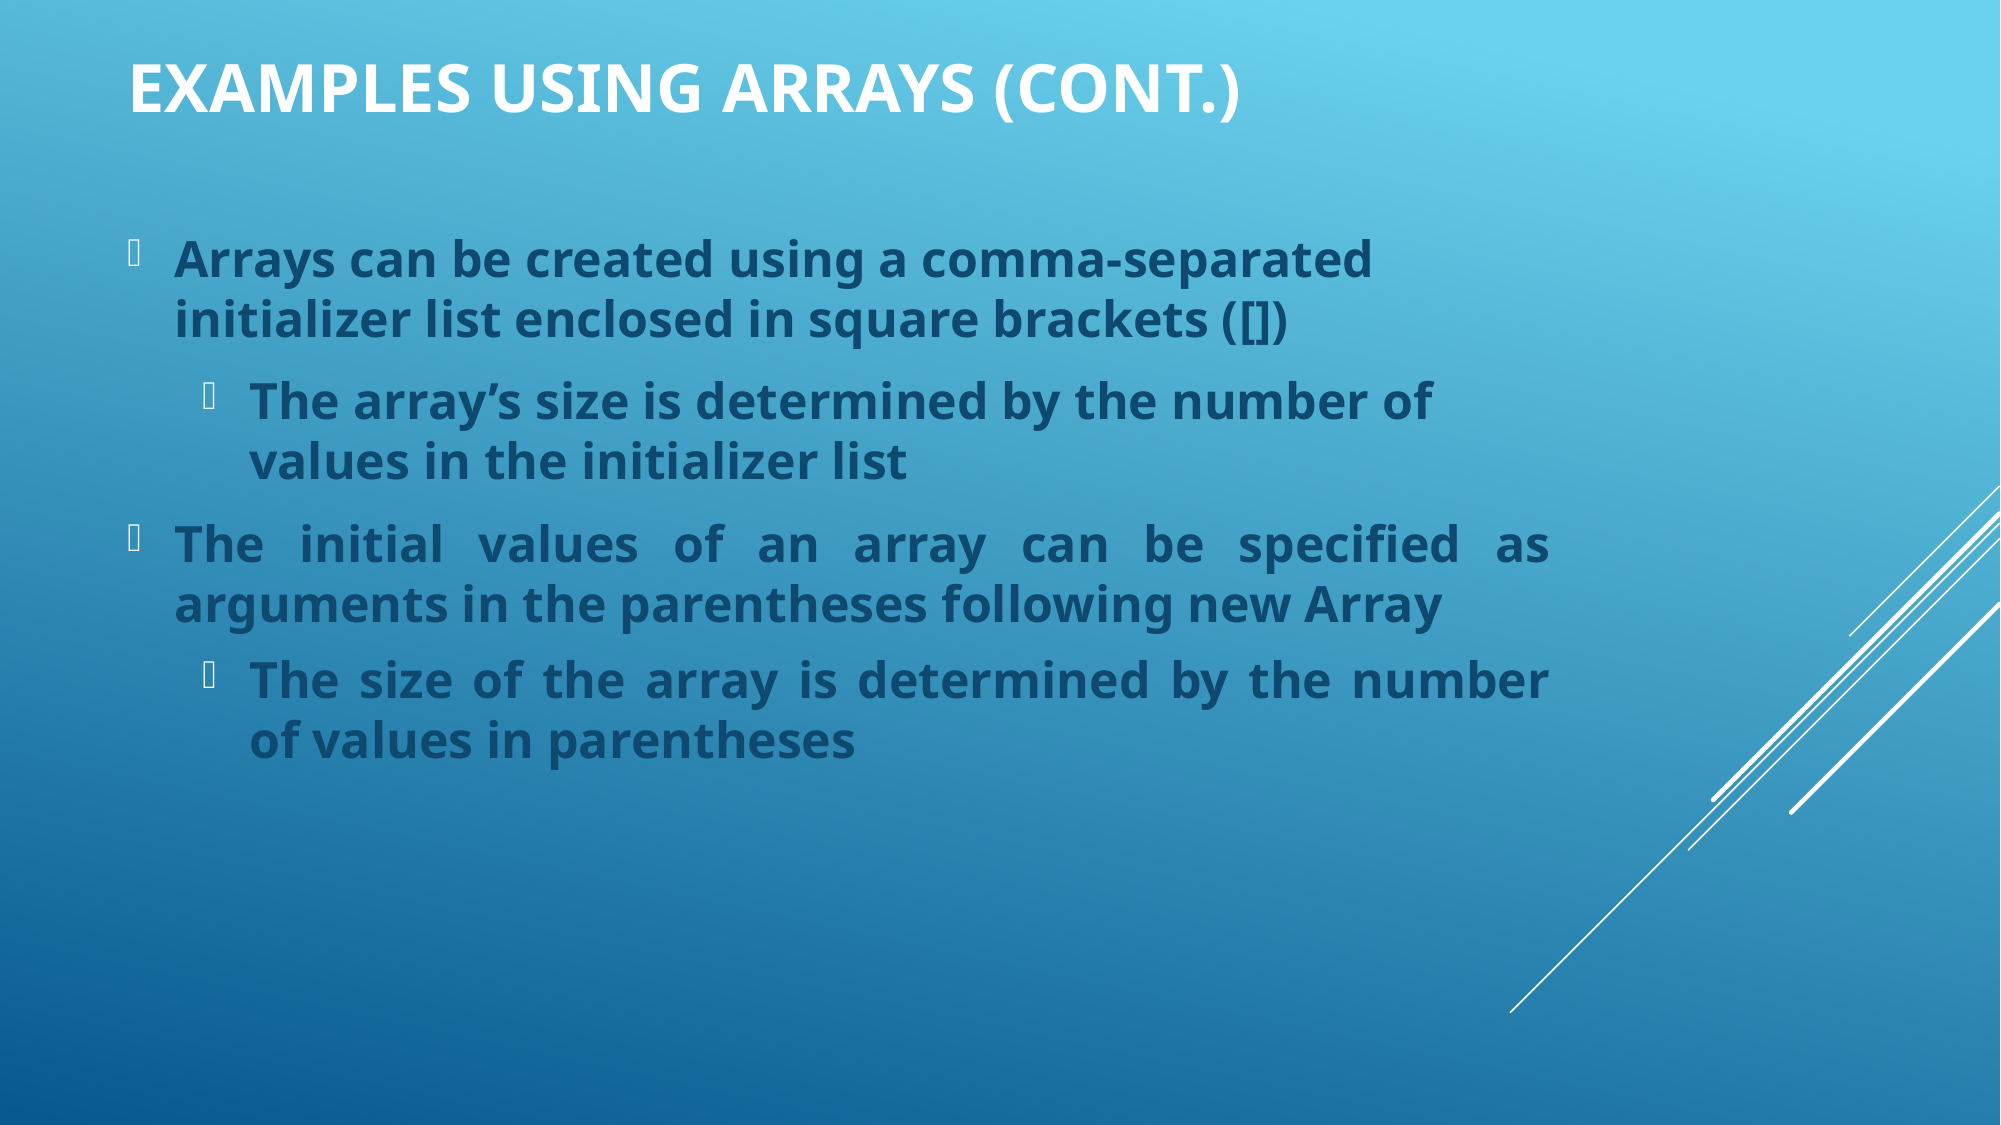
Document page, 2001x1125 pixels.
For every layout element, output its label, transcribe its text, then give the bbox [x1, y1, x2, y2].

text_box Arrays can be created using a comma-separated initializer list enclosed in square brackets ([]) The array’s size is determined by the number of values in the initializer list The initial values of an array can be specified as arguments in the parentheses following new Array The size of the array is determined by the number of values in parentheses [112, 219, 1566, 963]
text_box Examples Using Arrays (Cont.) [112, 37, 1463, 167]
